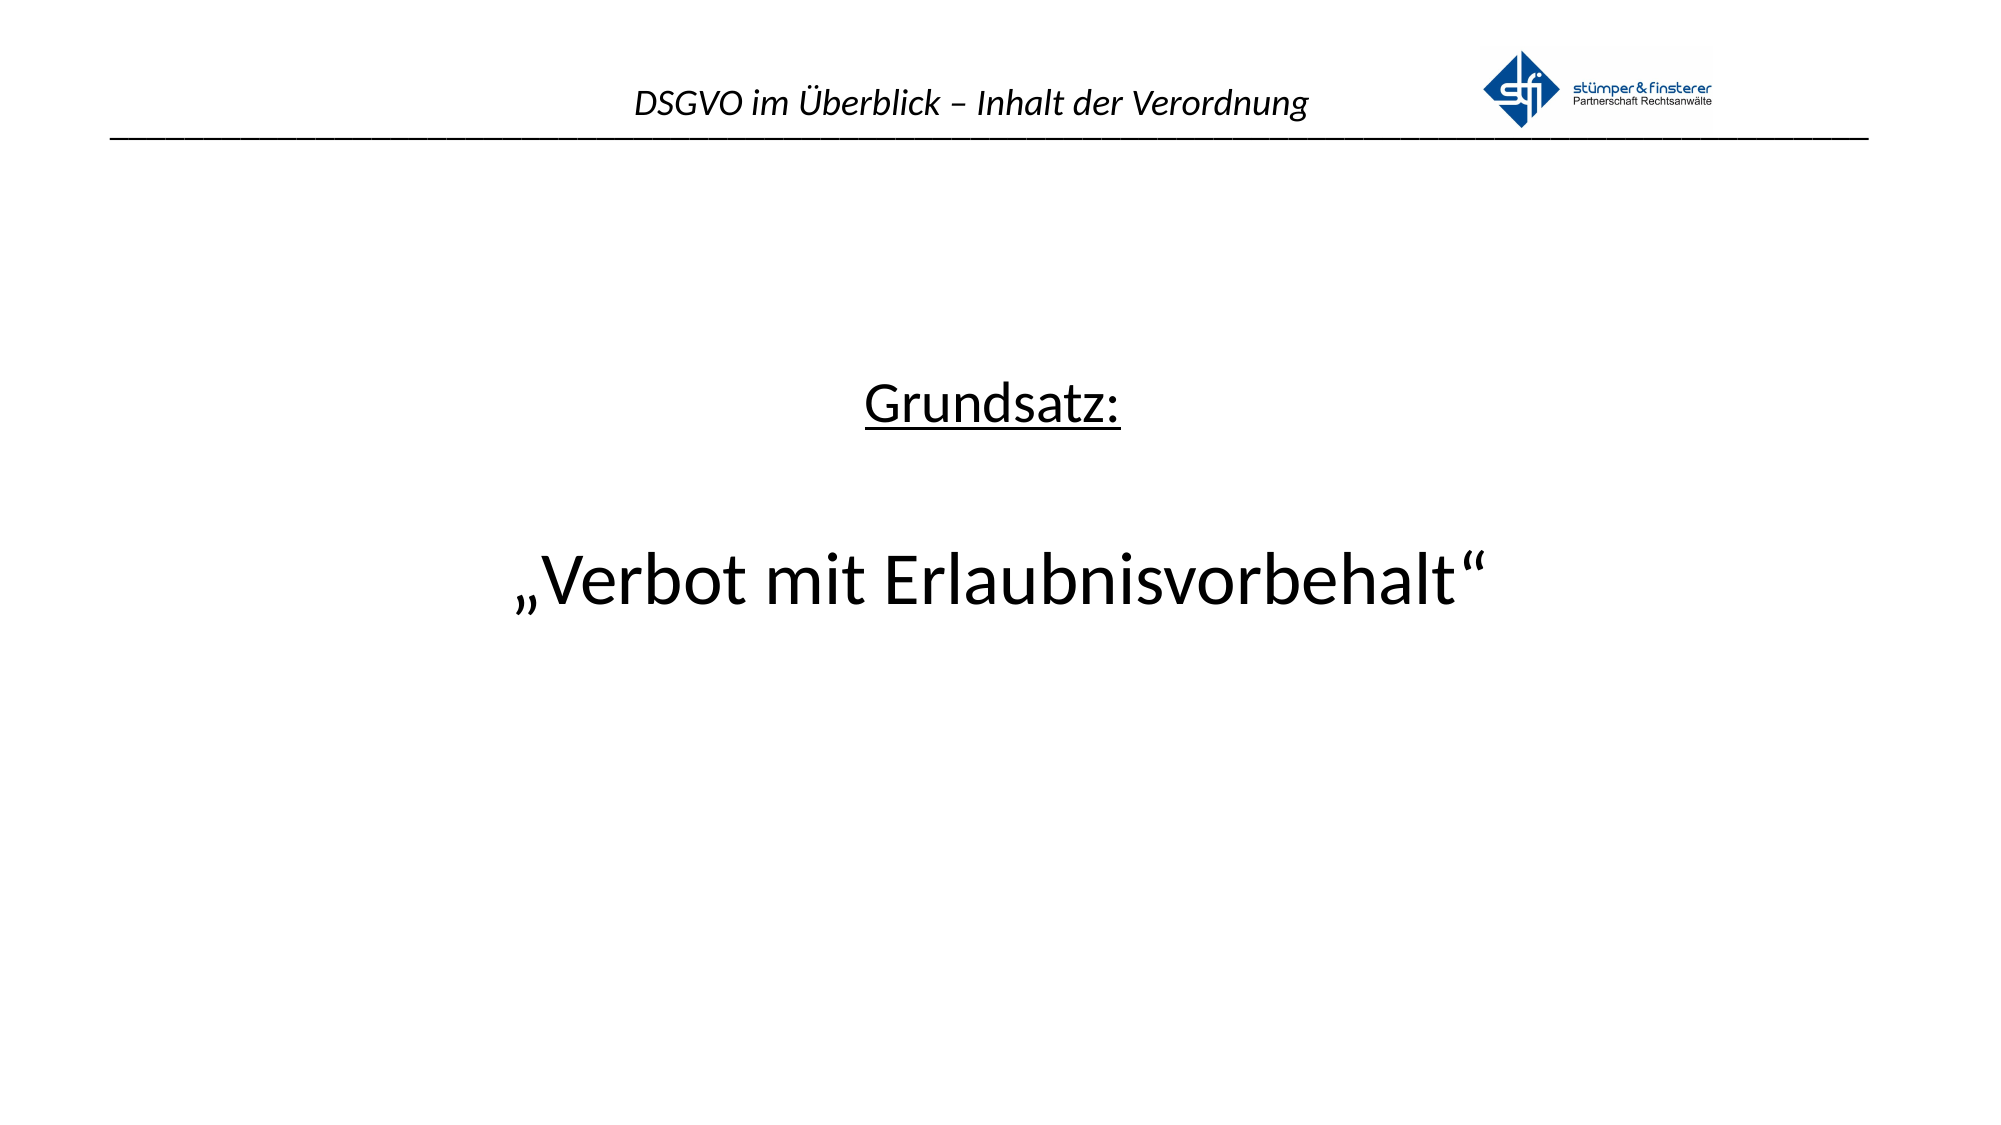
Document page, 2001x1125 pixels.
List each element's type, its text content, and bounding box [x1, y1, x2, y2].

list Grundsatz: „Verbot mit Erlaubnisvorbehalt“ [137, 190, 1863, 1014]
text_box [94, 46, 1906, 151]
